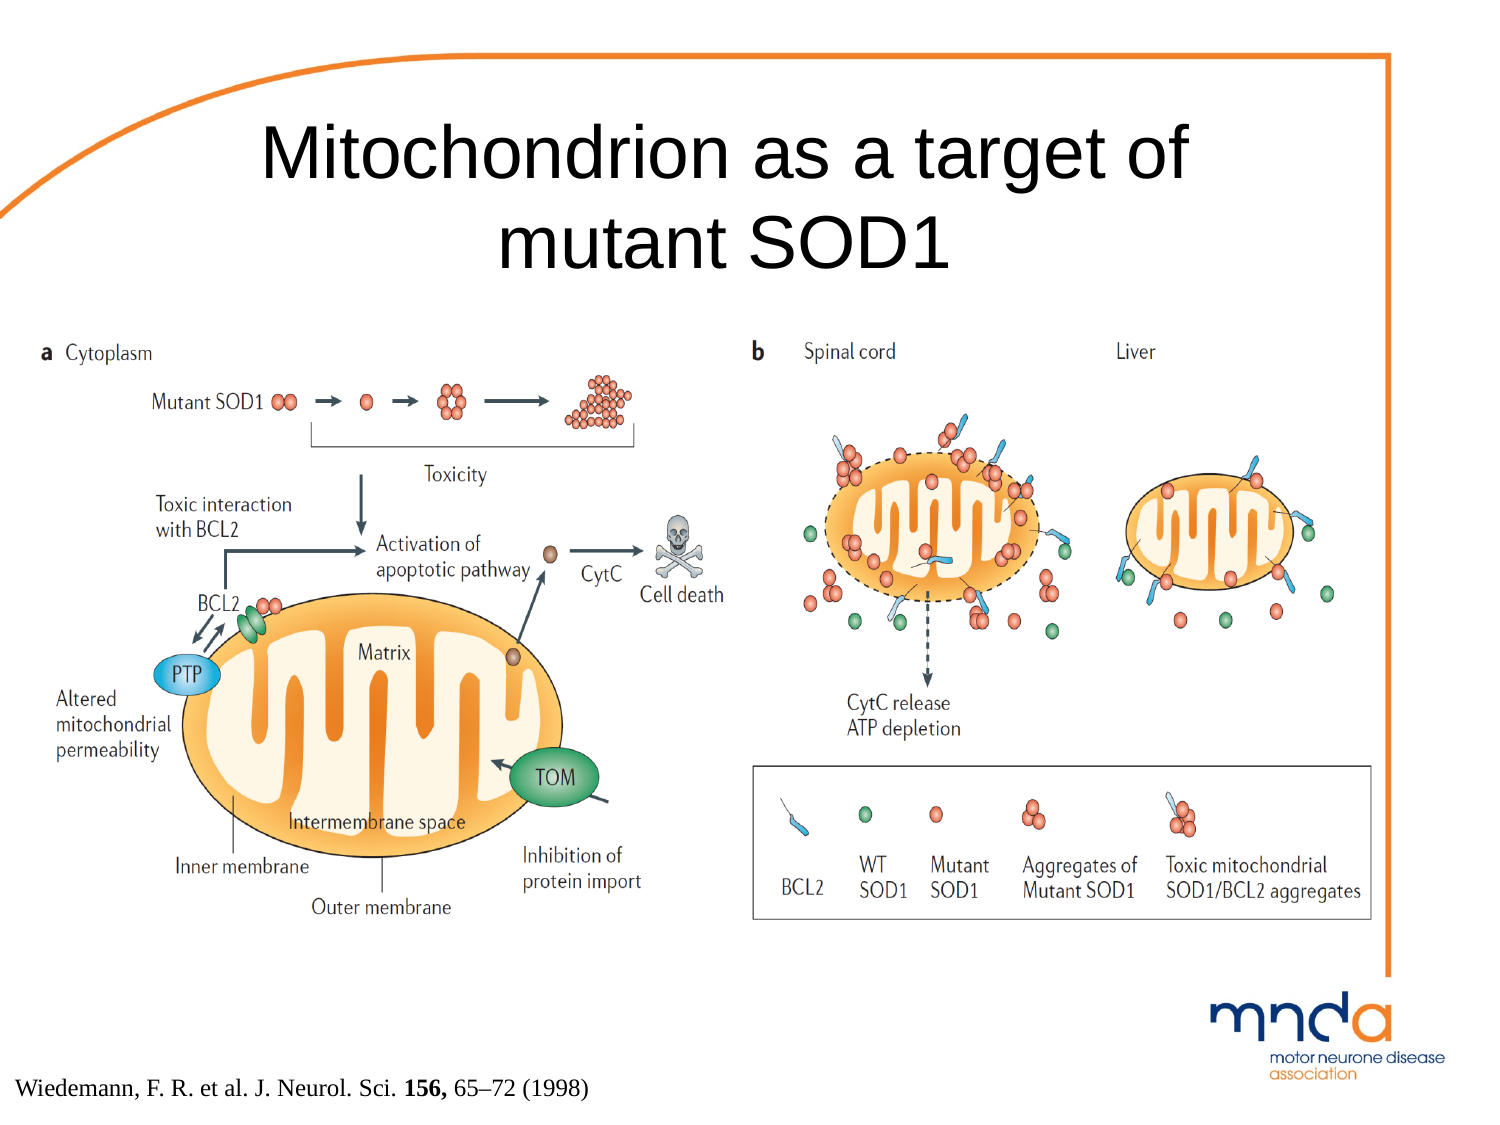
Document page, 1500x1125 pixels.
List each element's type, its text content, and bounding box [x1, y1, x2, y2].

picture [0, 0, 1500, 1125]
text_box Wiedemann, F. R. et al. J. Neurol. Sci. 156, 65–72 (1998) [0, 1064, 1263, 1110]
title Mitochondrion as a target of mutant SOD1 [125, 99, 1325, 288]
